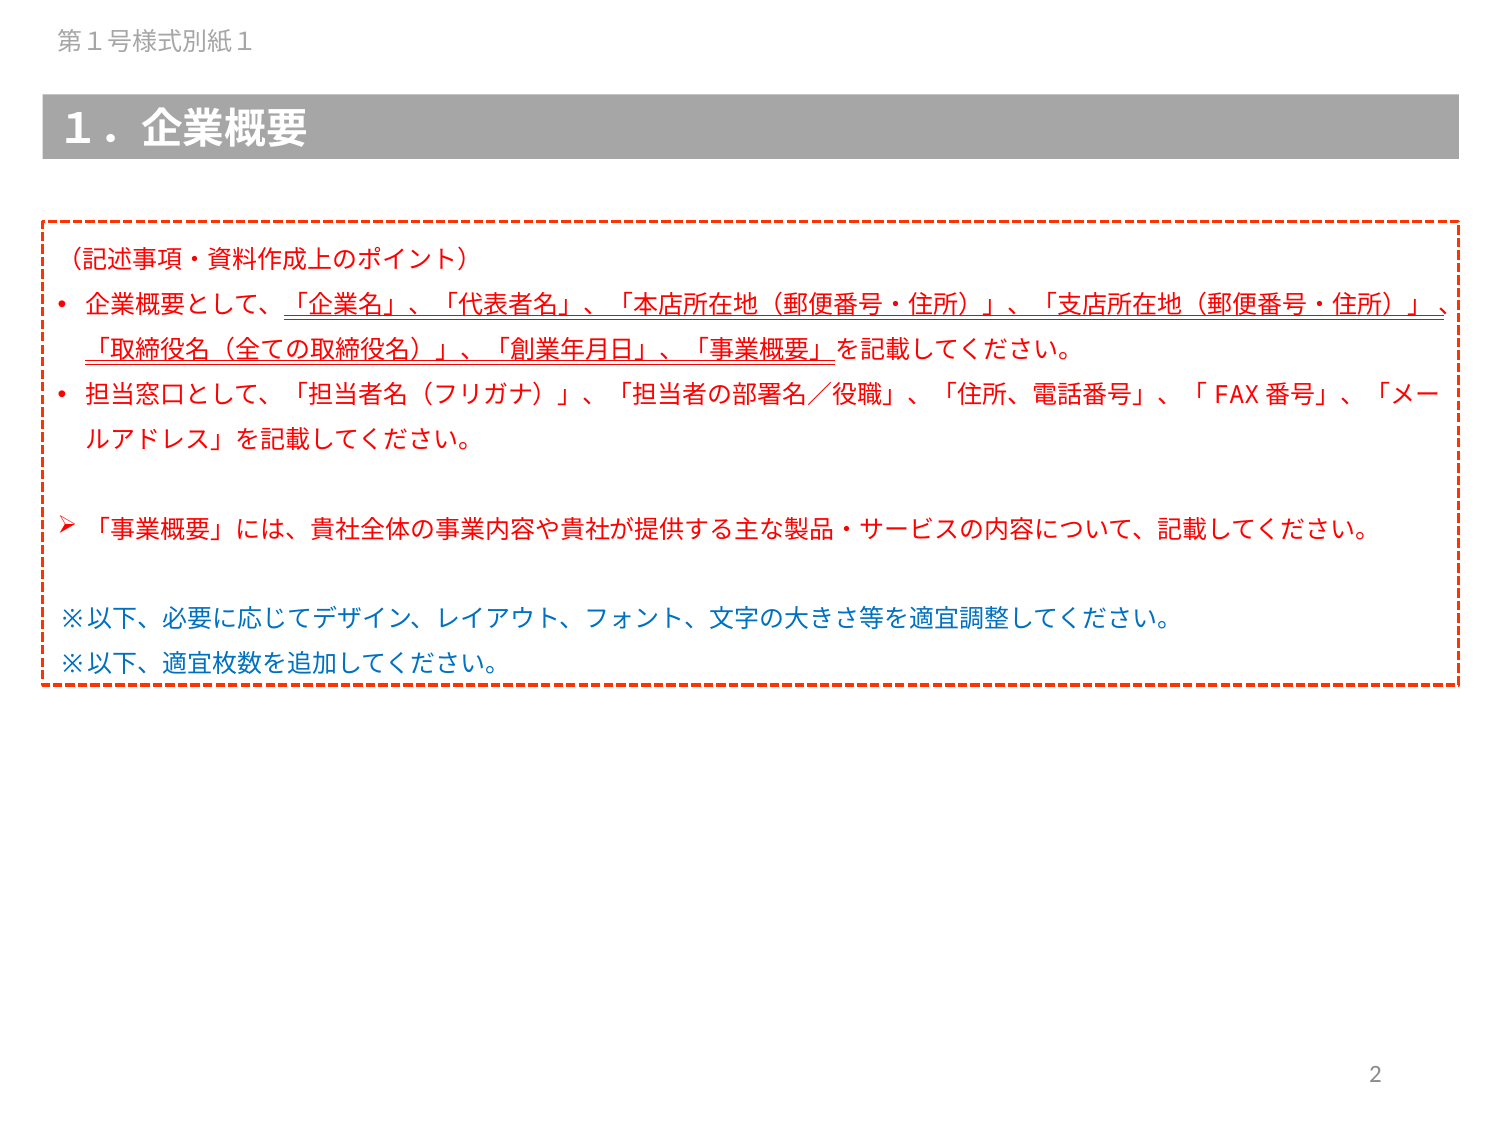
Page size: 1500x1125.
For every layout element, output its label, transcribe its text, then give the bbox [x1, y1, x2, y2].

slide_number 1 [1059, 1042, 1397, 1103]
text_box （記述事項・資料作成上のポイント） 企業概要として、「企業名」、「代表者名」、「本店所在地（郵便番号・住所）」、「支店所在地（郵便番号・住所）」 、「取締役名（全ての取締役名）」、「創業年月日」、「事業概要」を記載してください。 担当窓口として、「担当者名（フリガナ）」、「担当者の部署名／役職」、「住所、電話番号」、「FAX番号」、「メールアドレス」を記載してください。 「事業概要」には、貴社全体の事業内容や貴社が提供する主な製品・サービスの内容について、記載してください。 以下、必要に応じてデザイン、レイアウト、フォント、文字の大きさ等を適宜調整してください。 以下、適宜枚数を追加してください。 [42, 221, 1459, 685]
text_box 第１号様式別紙１ [42, 18, 306, 64]
text_box １．企業概要 [42, 94, 1459, 159]
